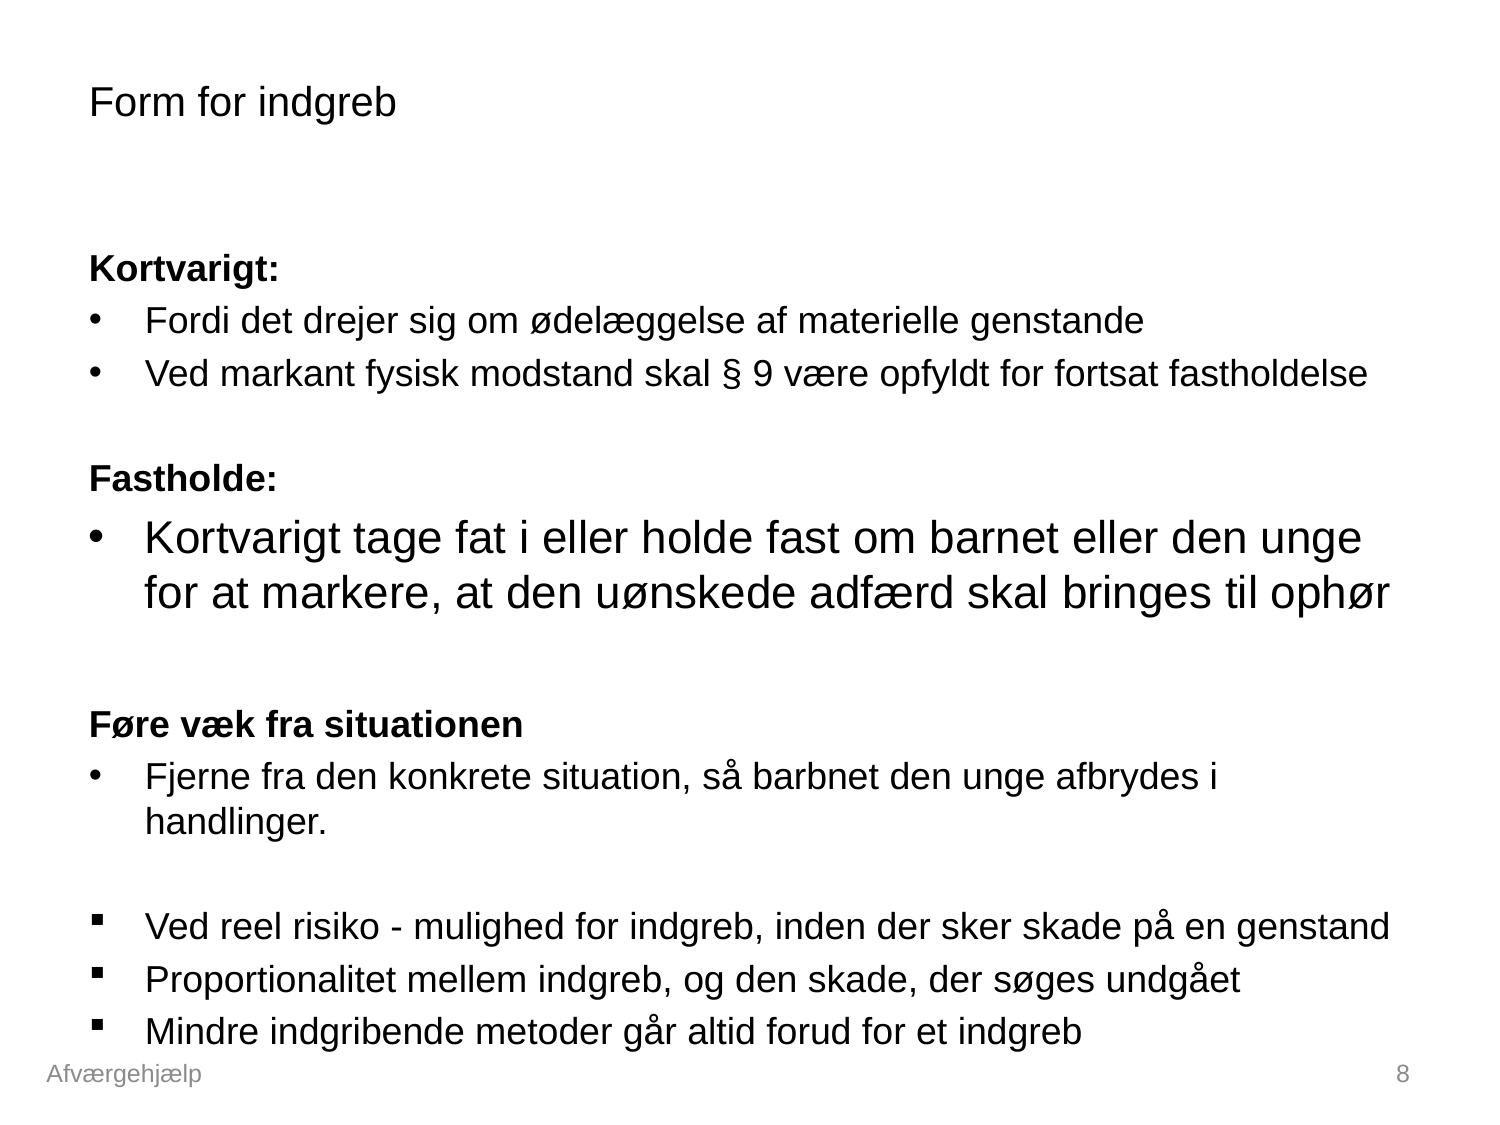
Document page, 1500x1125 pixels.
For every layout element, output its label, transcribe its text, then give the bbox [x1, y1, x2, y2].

slide_number 8 [1074, 1042, 1425, 1103]
list Kortvarigt: Fordi det drejer sig om ødelæggelse af materielle genstande Ved markant fysisk modstand skal § 9 være opfyldt for fortsat fastholdelse Fastholde: Kortvarigt tage fat i eller holde fast om barnet eller den unge for at markere, at den uønskede adfærd skal bringes til ophør Føre væk fra situationen Fjerne fra den konkrete situation, så barbnet den unge afbrydes i handlinger. Ved reel risiko - mulighed for indgreb, inden der sker skade på en genstand Proportionalitet mellem indgreb, og den skade, der søges undgået Mindre indgribende metoder går altid forud for et indgreb [73, 236, 1427, 1081]
title Form for indgreb [73, 28, 1037, 172]
footer Afværgehjælp [31, 1042, 507, 1103]
